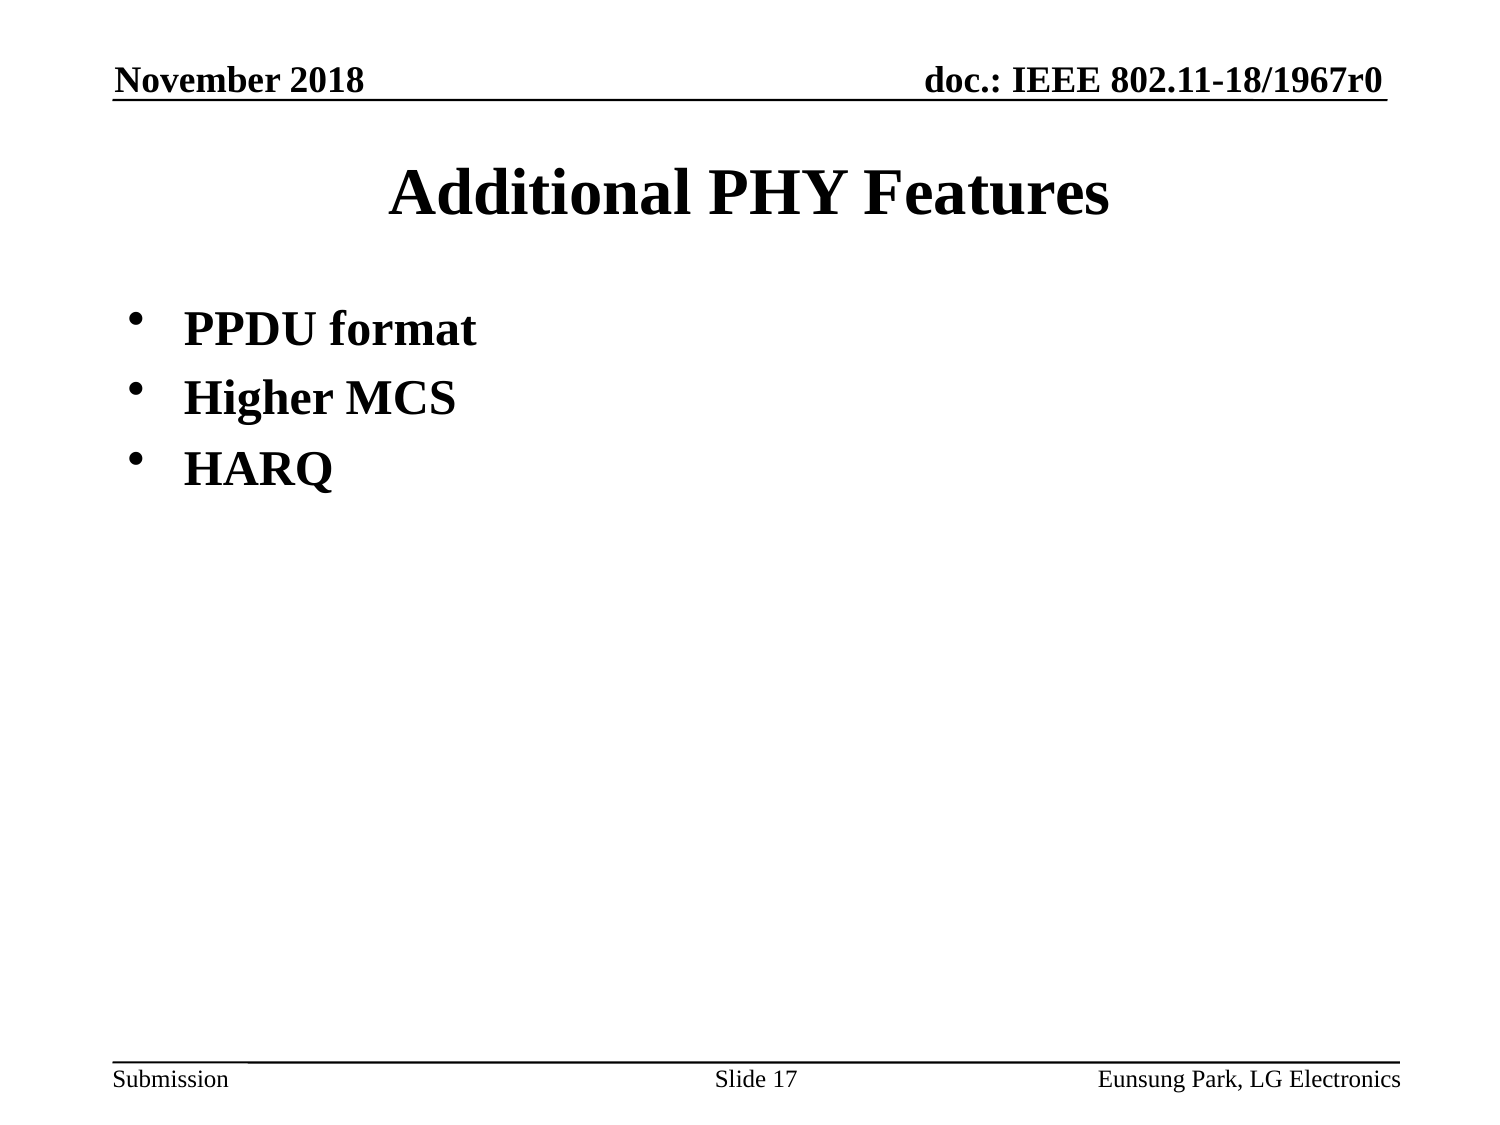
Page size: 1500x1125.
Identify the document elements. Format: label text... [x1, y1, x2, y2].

title Additional PHY Features [112, 112, 1388, 263]
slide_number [114, 54, 368, 101]
slide_number Slide 17 [712, 1061, 800, 1093]
footer Eunsung Park, LG Electronics [1038, 1061, 1402, 1093]
list PPDU format Higher MCS HARQ [112, 287, 1388, 1000]
